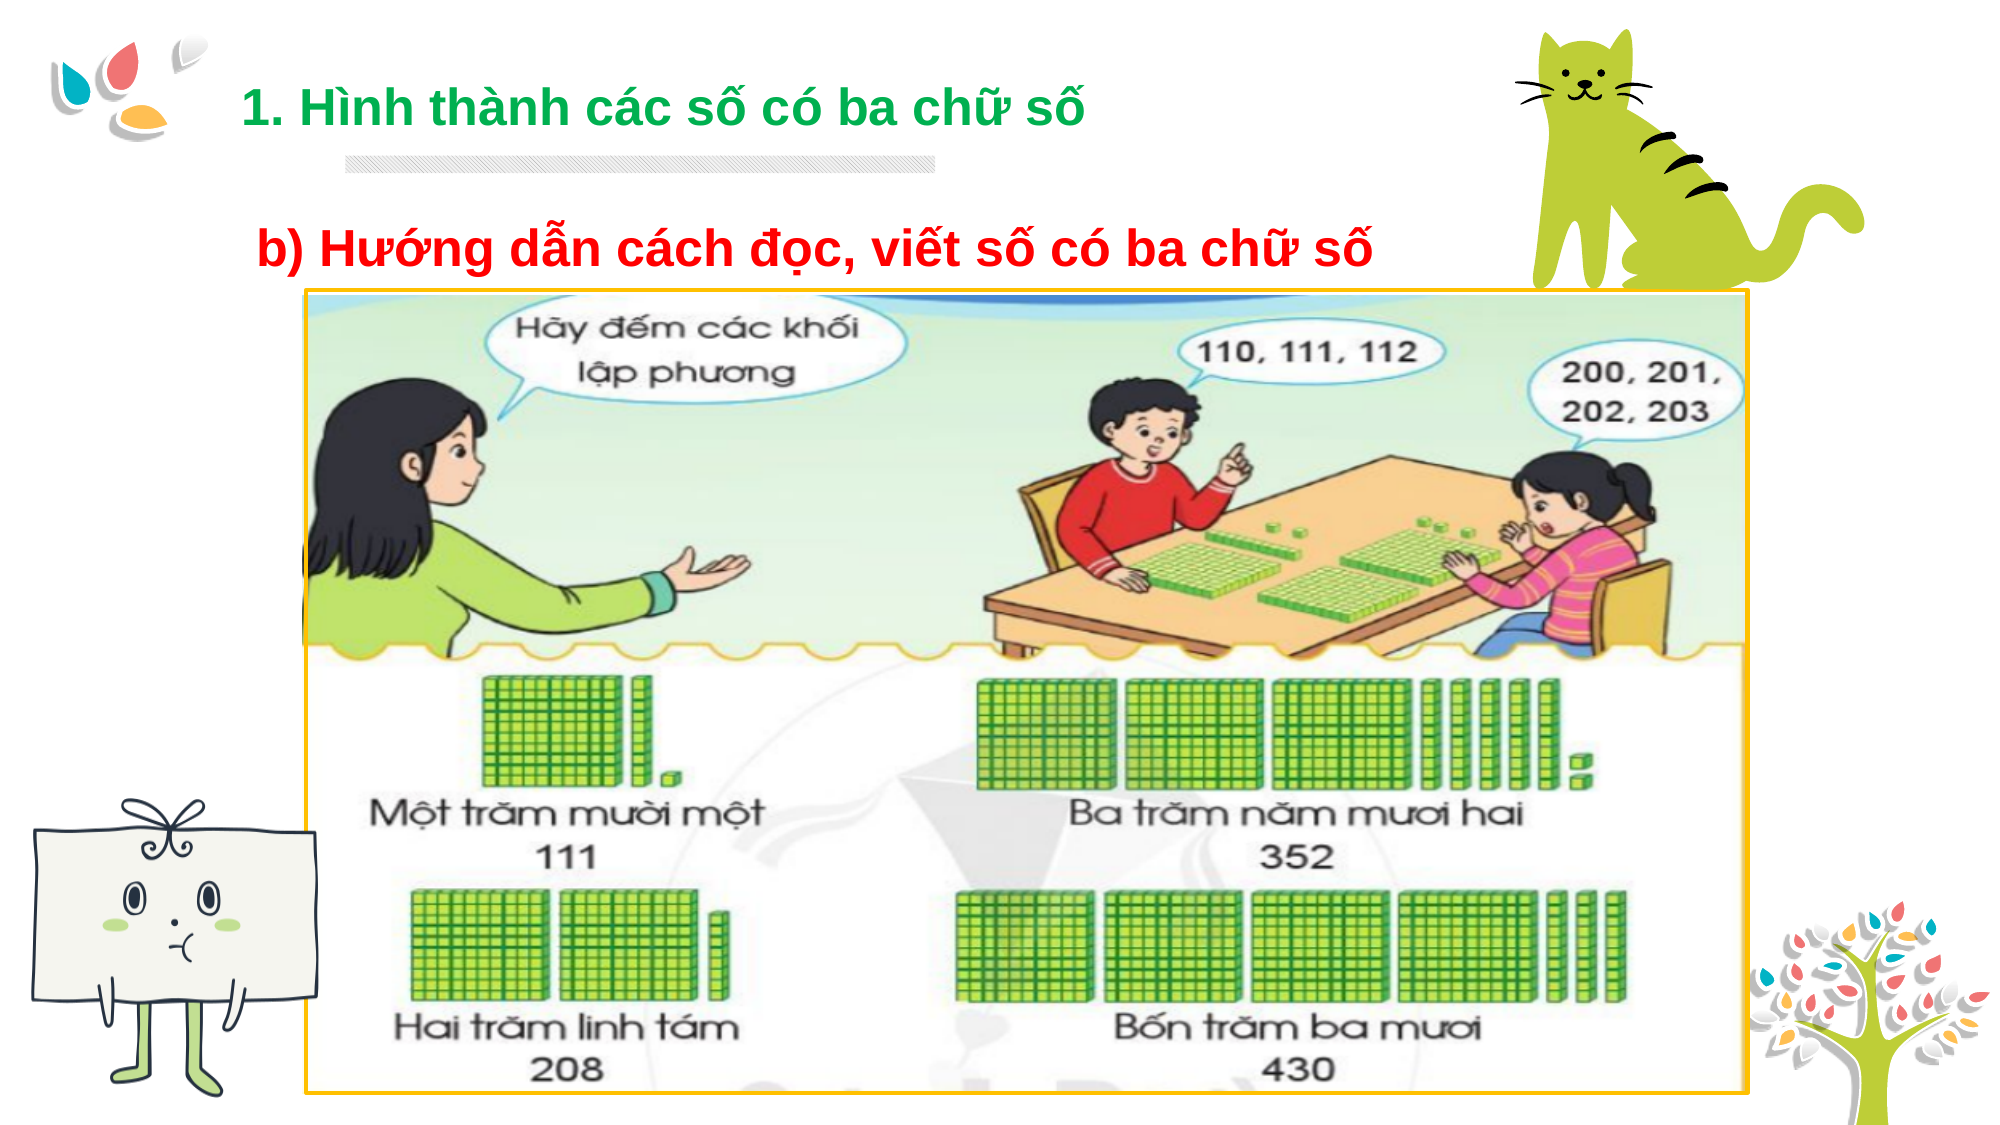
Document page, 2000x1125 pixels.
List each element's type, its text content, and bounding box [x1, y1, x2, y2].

text_box [304, 288, 1510, 294]
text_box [1514, 28, 1873, 290]
text_box b) Hướng dẫn cách đọc, viết số có ba chữ số [241, 176, 1432, 285]
text_box [343, 154, 937, 175]
picture [30, 295, 1745, 1099]
text_box 1. Hình thành các số có ba chữ số [217, 40, 1111, 168]
